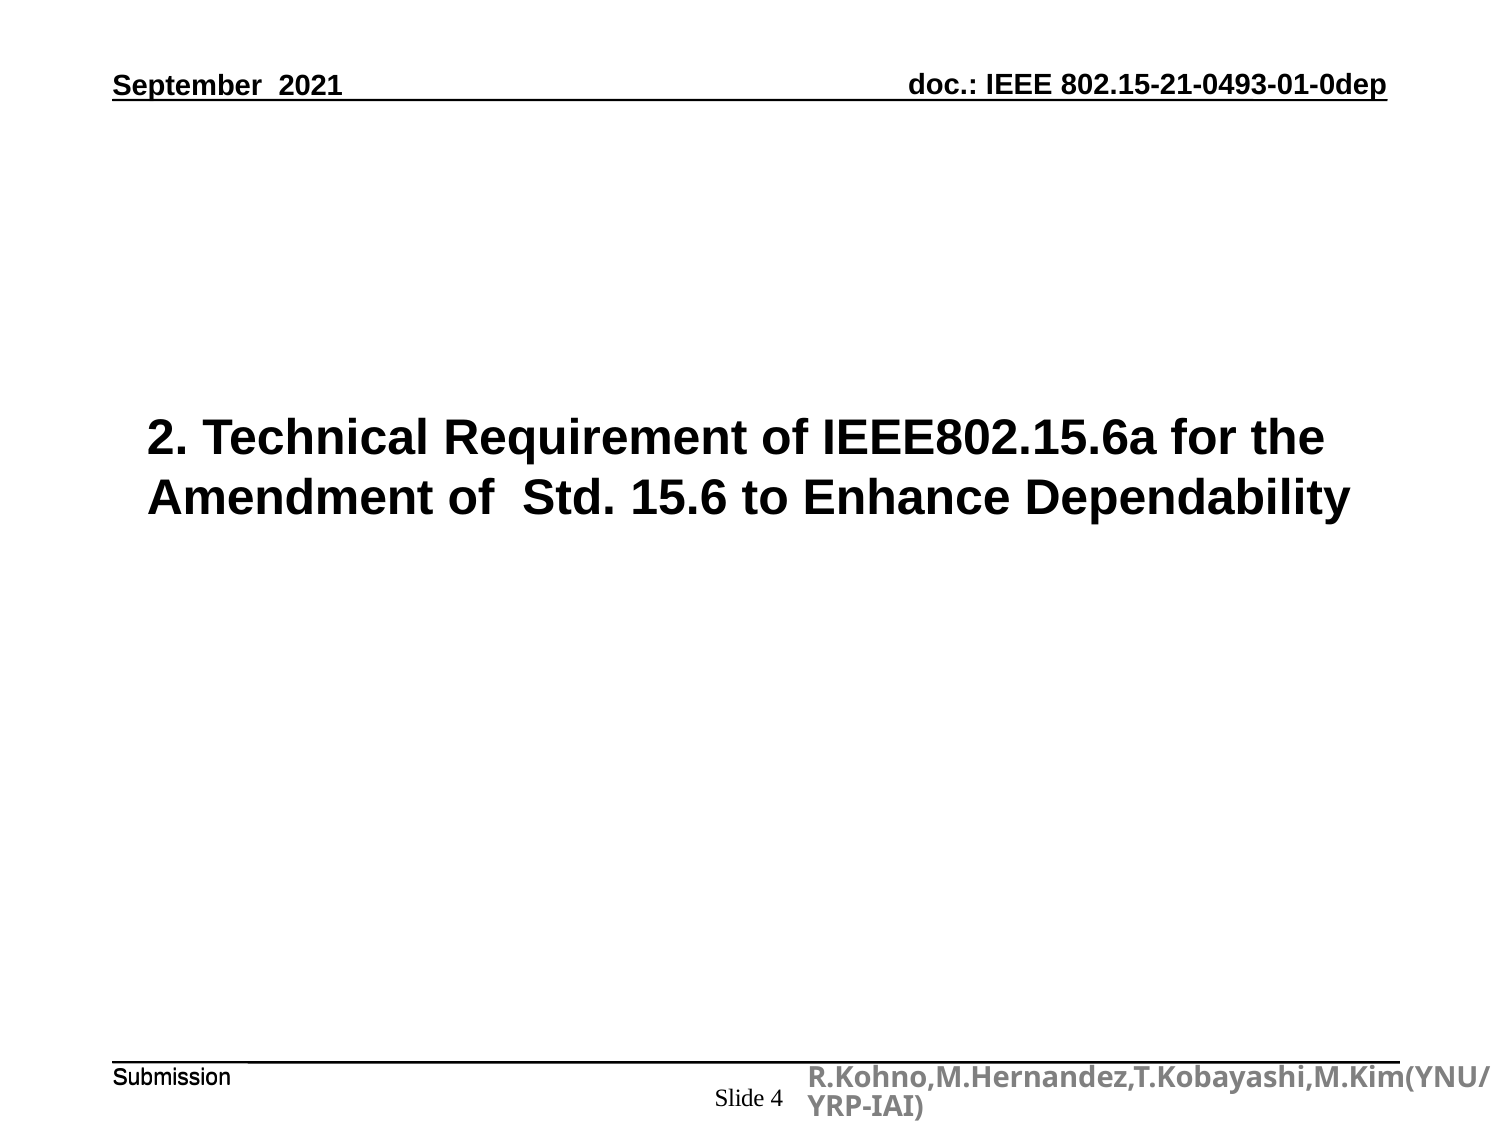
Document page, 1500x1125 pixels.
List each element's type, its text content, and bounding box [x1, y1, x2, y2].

footer R.Kohno,M.Hernandez,T.Kobayashi,M.Kim(YNU/YRP-IAI) [806, 1063, 1500, 1116]
text_box Submission [110, 1061, 234, 1090]
text_box Slide 4 [712, 1061, 806, 1125]
text_box 2. Technical Requirement of IEEE802.15.6a for the Amendment of Std. 15.6 to Enhance Dependability [144, 404, 1373, 525]
text_box September 2021 [110, 66, 363, 102]
